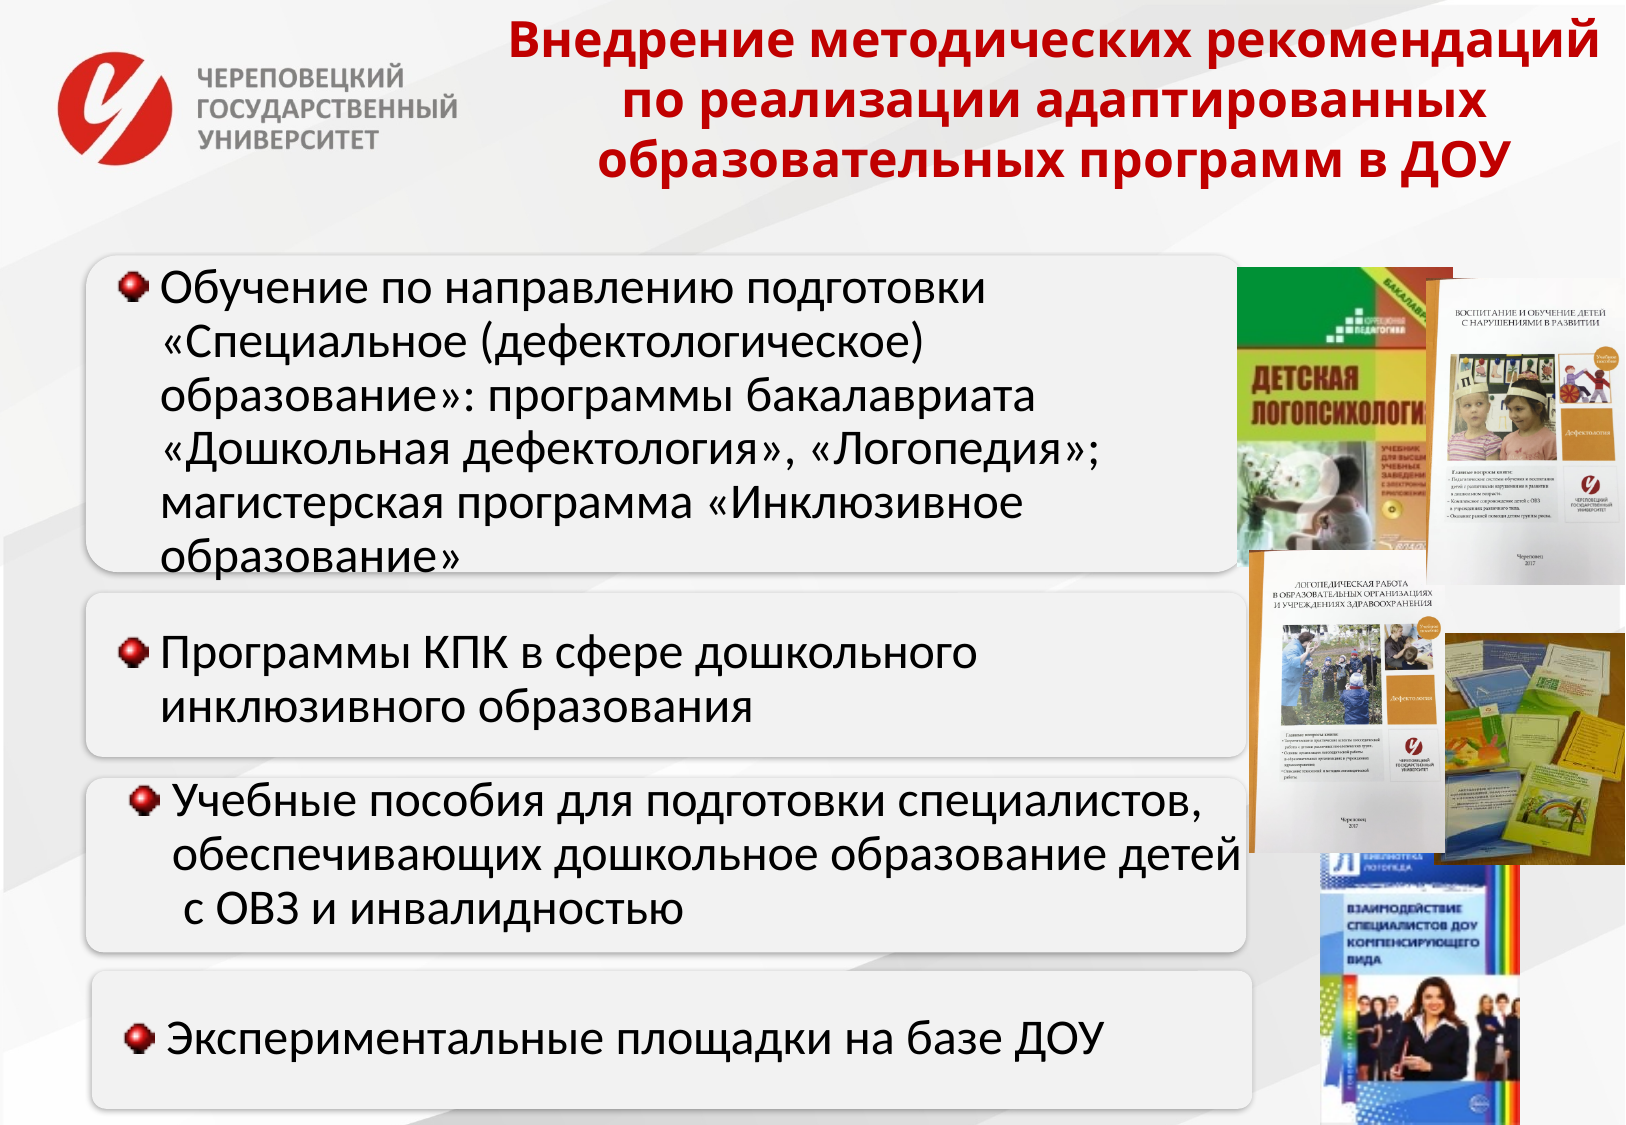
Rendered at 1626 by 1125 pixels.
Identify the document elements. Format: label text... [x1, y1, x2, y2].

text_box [85, 768, 1258, 953]
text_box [91, 963, 1253, 1114]
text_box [85, 255, 1247, 573]
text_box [85, 592, 1244, 764]
text_box Внедрение методических рекомендаций по реализации адаптированных образовательных программ в ДОУ [484, 0, 1625, 245]
picture [0, 0, 1625, 1125]
